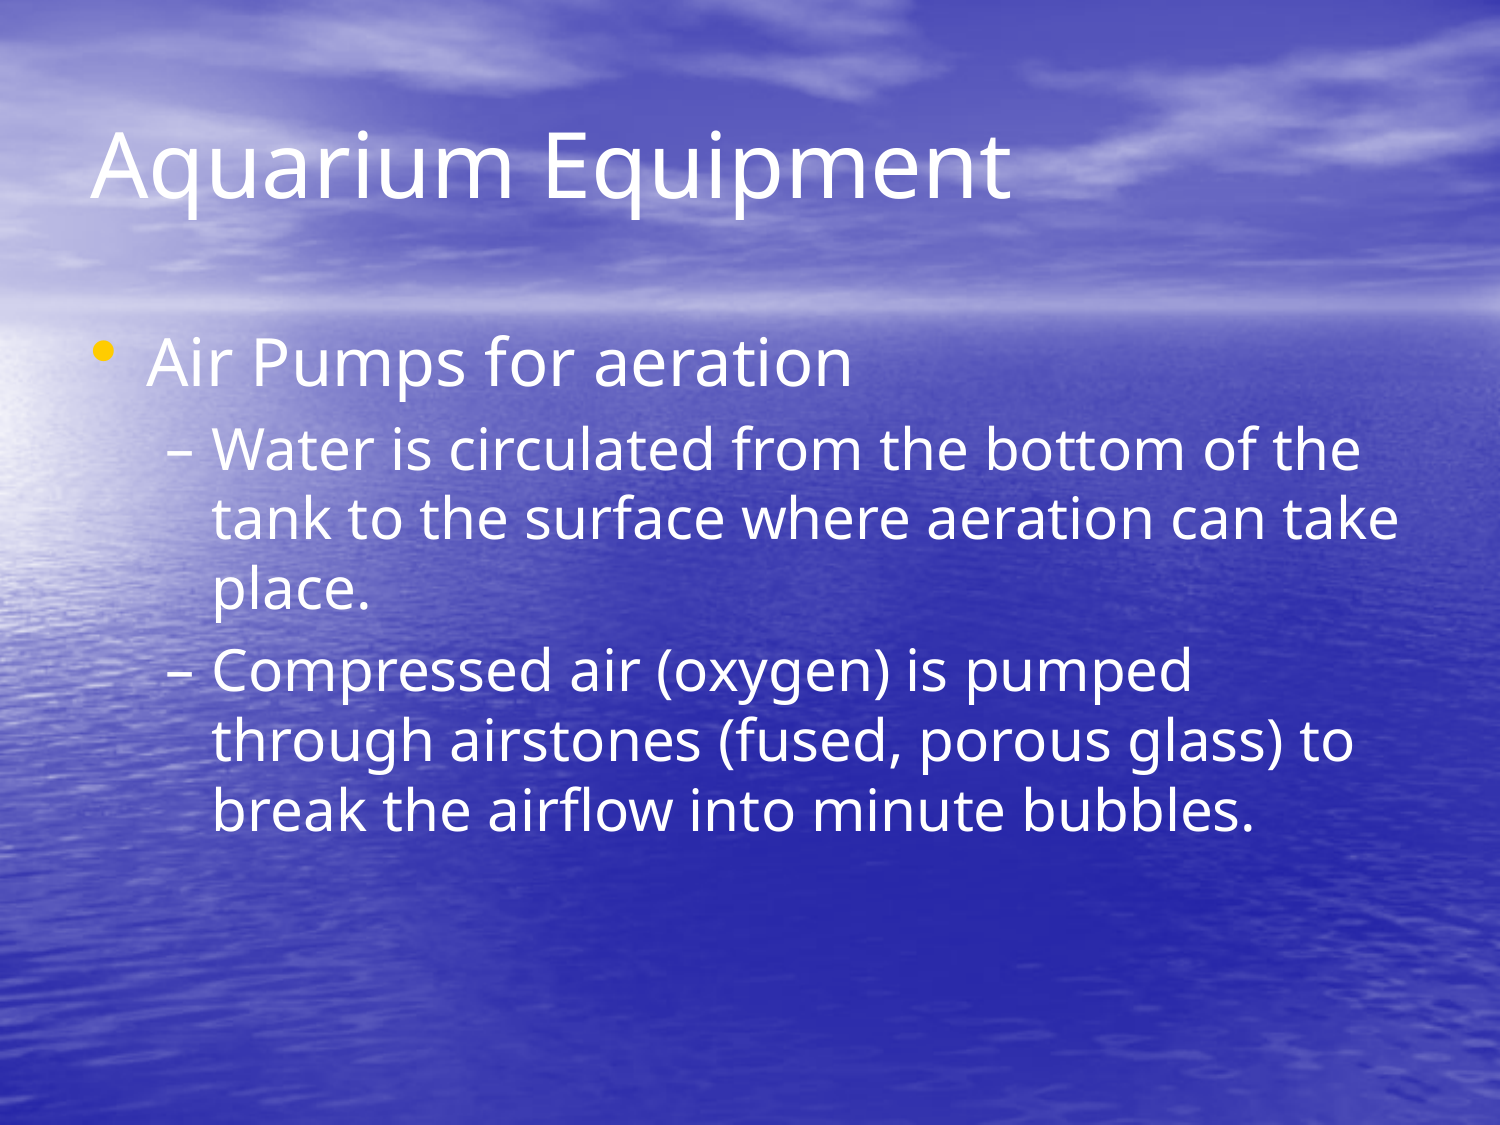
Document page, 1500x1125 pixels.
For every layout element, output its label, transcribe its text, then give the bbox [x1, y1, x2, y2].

title Aquarium Equipment [75, 47, 1425, 275]
list Air Pumps for aeration Water is circulated from the bottom of the tank to the surface where aeration can take place. Compressed air (oxygen) is pumped through airstones (fused, porous glass) to break the airflow into minute bubbles. [75, 312, 1425, 988]
